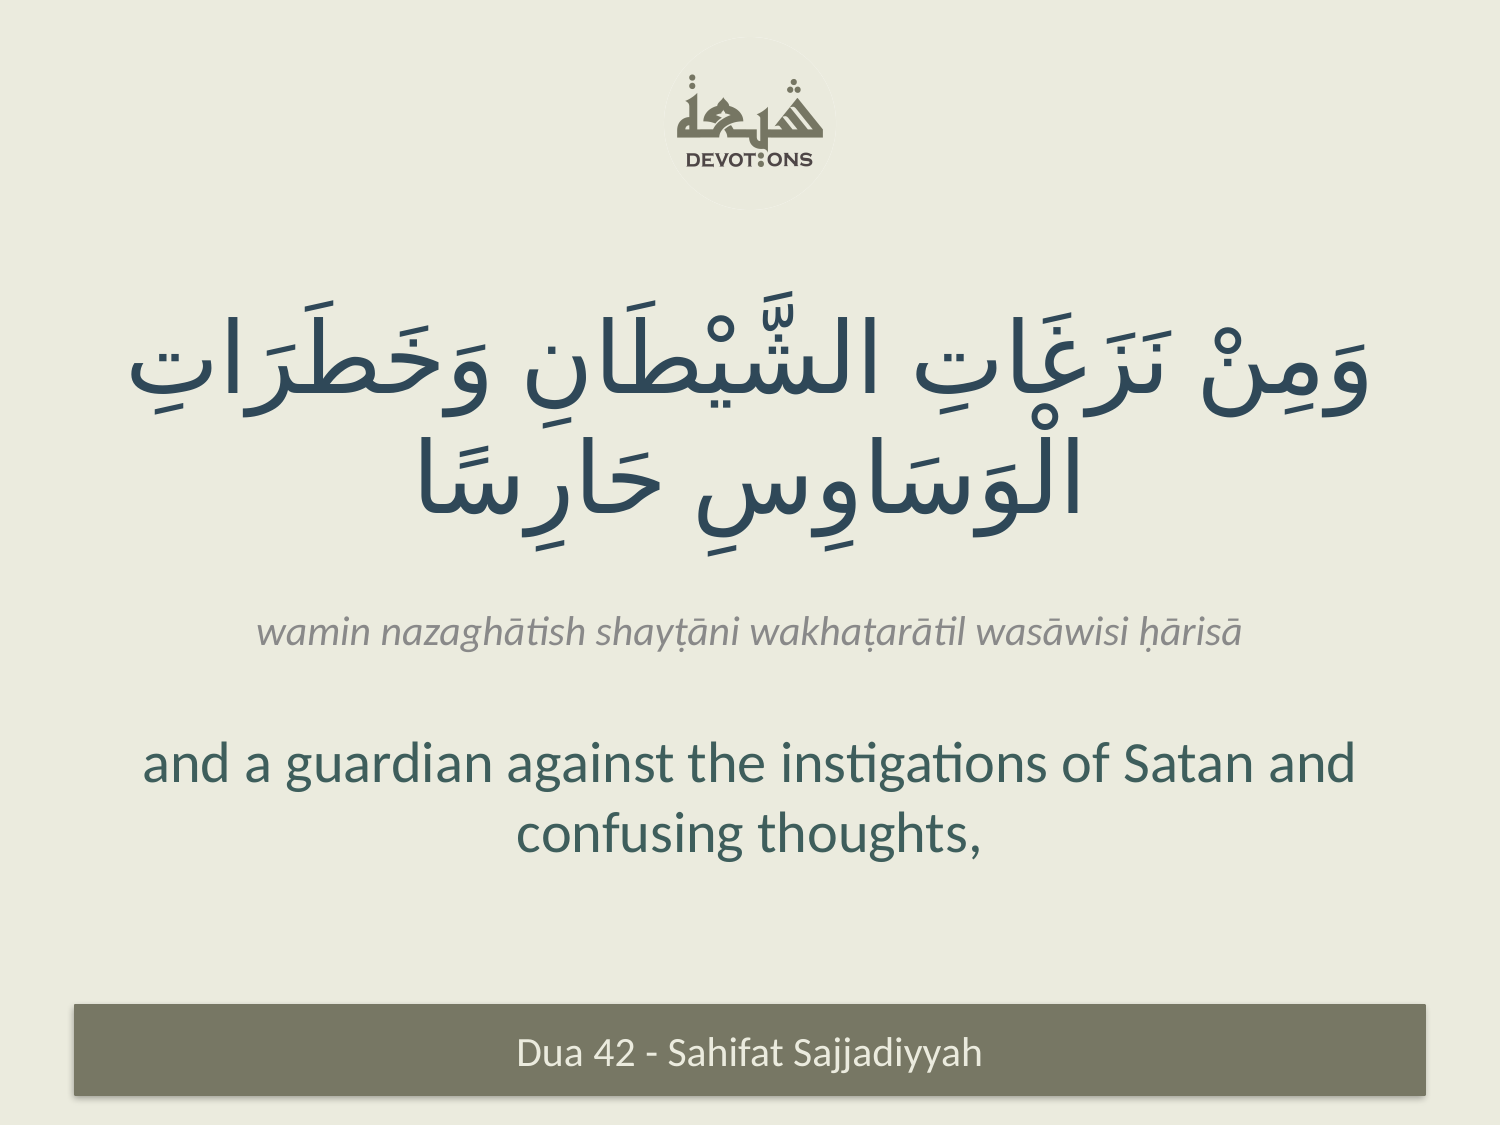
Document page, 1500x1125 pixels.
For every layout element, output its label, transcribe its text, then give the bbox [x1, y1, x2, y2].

text_box [74, 1004, 1426, 1096]
picture [656, 29, 844, 218]
text_box Dua 42 - Sahifat Sajjadiyyah [501, 1017, 999, 1083]
text_box وَمِنْ نَزَغَاتِ الشَّيْطَانِ وَخَطَرَاتِ الْوَسَاوِسِ حَارِسًا wamin nazaghātish shayṭāni wakhaṭarātil wasāwisi ḥārisā and a guardian against the instigations of Satan and confusing thoughts, [74, 286, 1425, 871]
